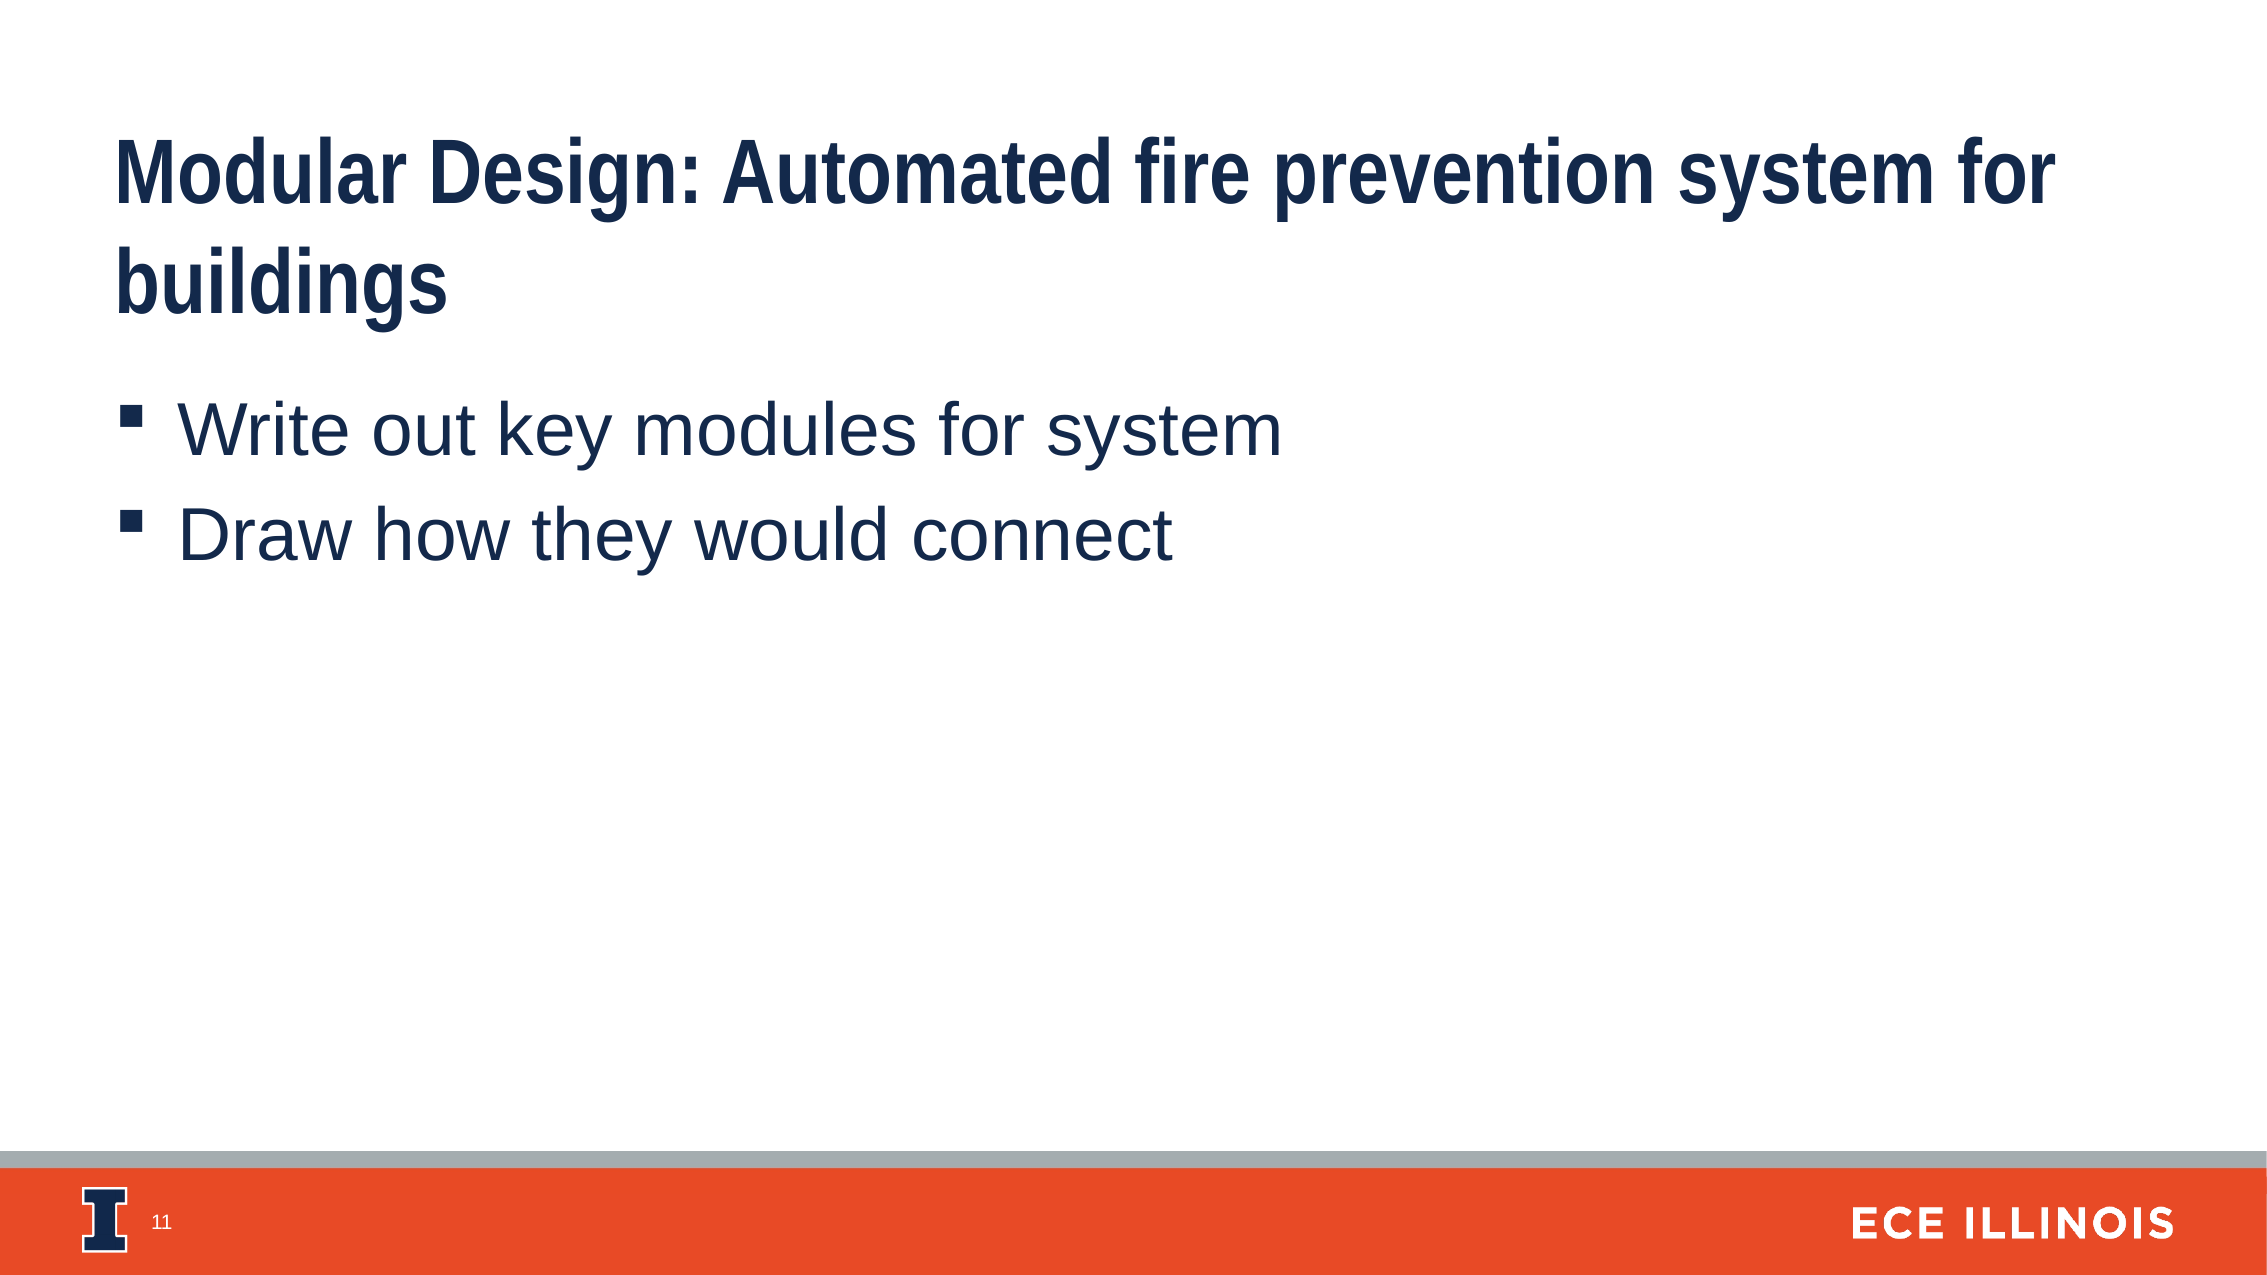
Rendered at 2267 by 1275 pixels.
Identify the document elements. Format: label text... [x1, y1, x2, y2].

picture [1853, 1206, 2173, 1239]
picture [0, 1151, 2267, 1258]
list Write out key modules for system Draw how they would connect [100, 267, 2184, 1102]
list Modular Design: Automated fire prevention system for buildings [100, 104, 2173, 224]
slide_number 11 [136, 1187, 224, 1256]
